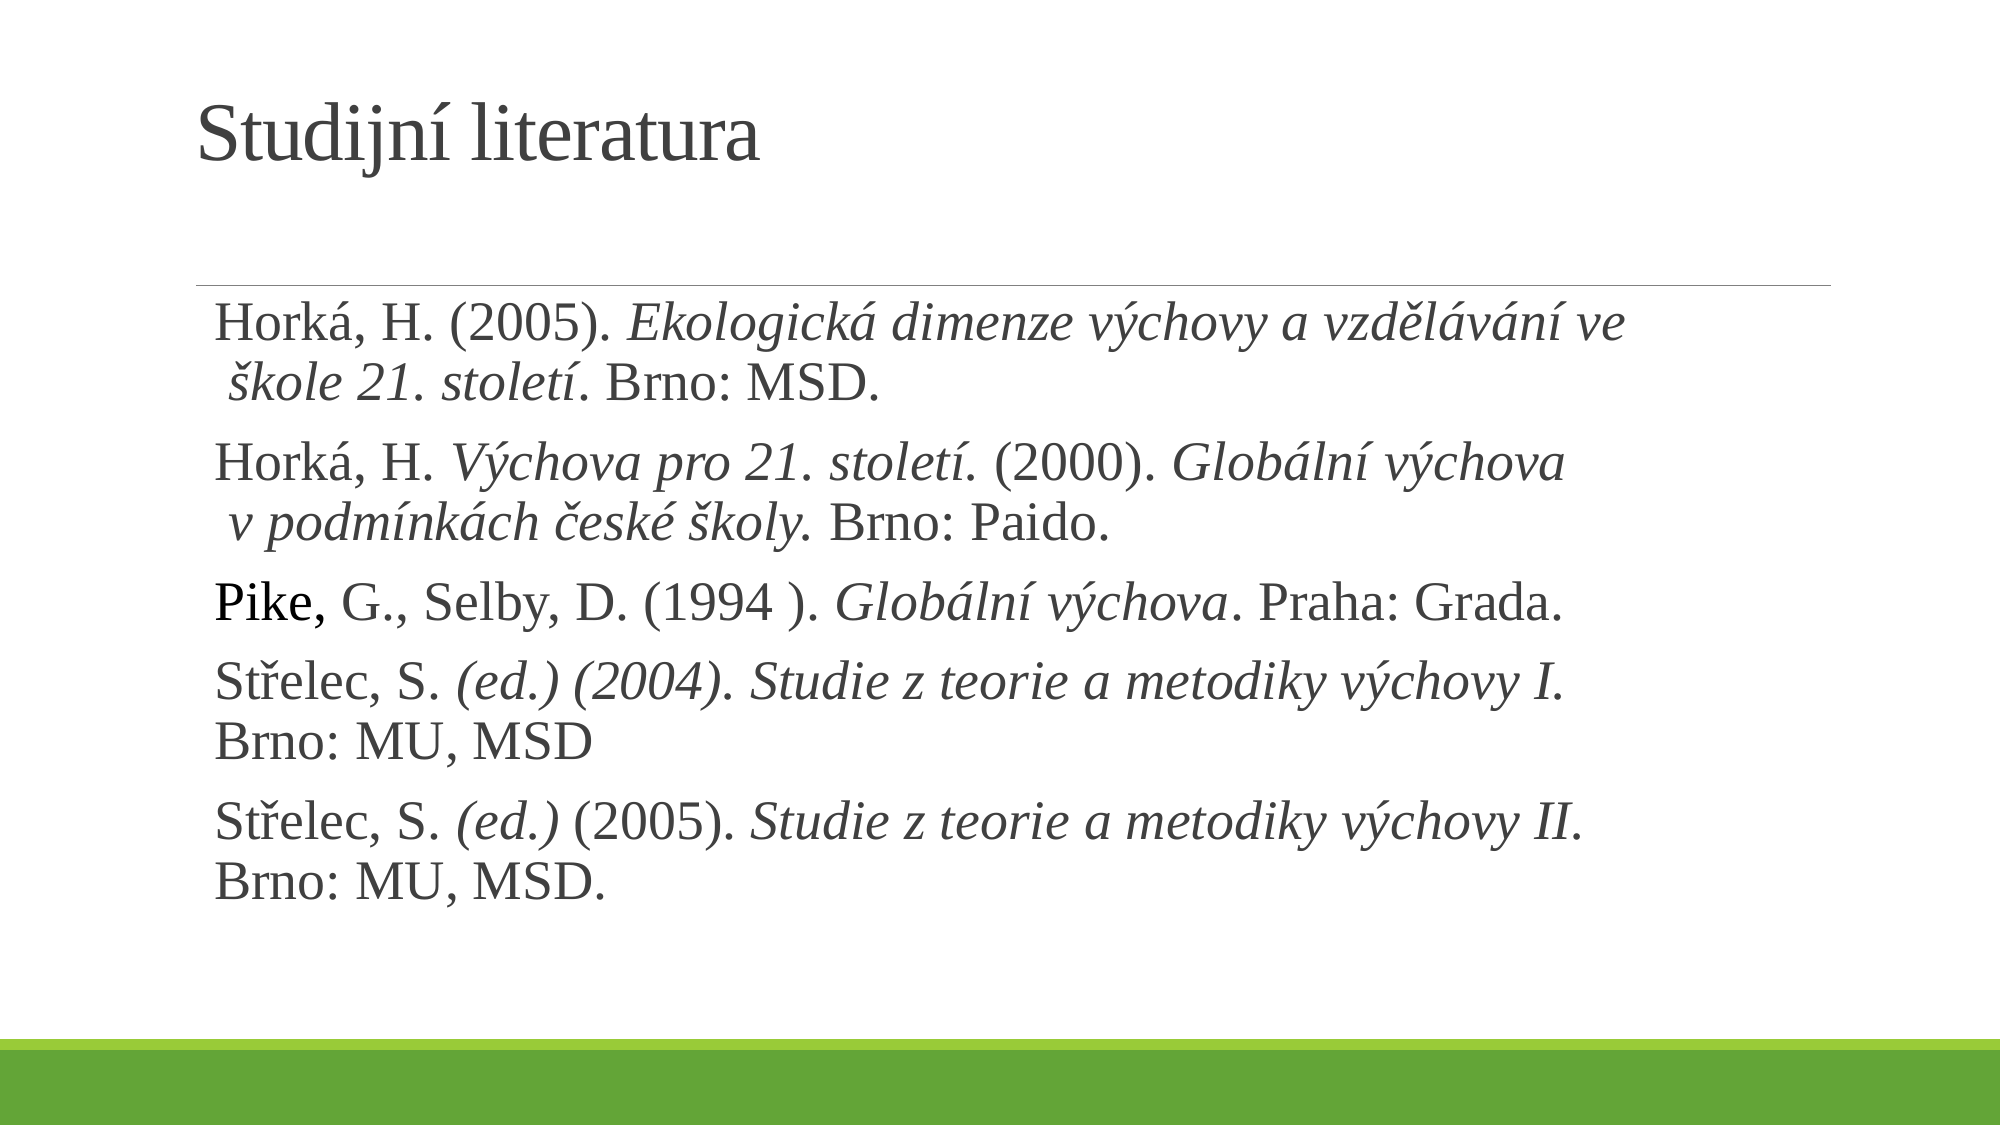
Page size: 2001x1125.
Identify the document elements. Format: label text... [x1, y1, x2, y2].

list Horká, H. (2005). Ekologická dimenze výchovy a vzdělávání ve škole 21. století. Brno: MSD. Horká, H. Výchova pro 21. století. (2000). Globální výchova v podmínkách české školy. Brno: Paido. Pike, G., Selby, D. (1994 ). Globální výchova. Praha: Grada. Střelec, S. (ed.) (2004). Studie z teorie a metodiky výchovy I. Brno: MU, MSD Střelec, S. (ed.) (2005). Studie z teorie a metodiky výchovy II. Brno: MU, MSD. [200, 285, 1682, 1048]
title Studijní literatura [180, 47, 1830, 285]
